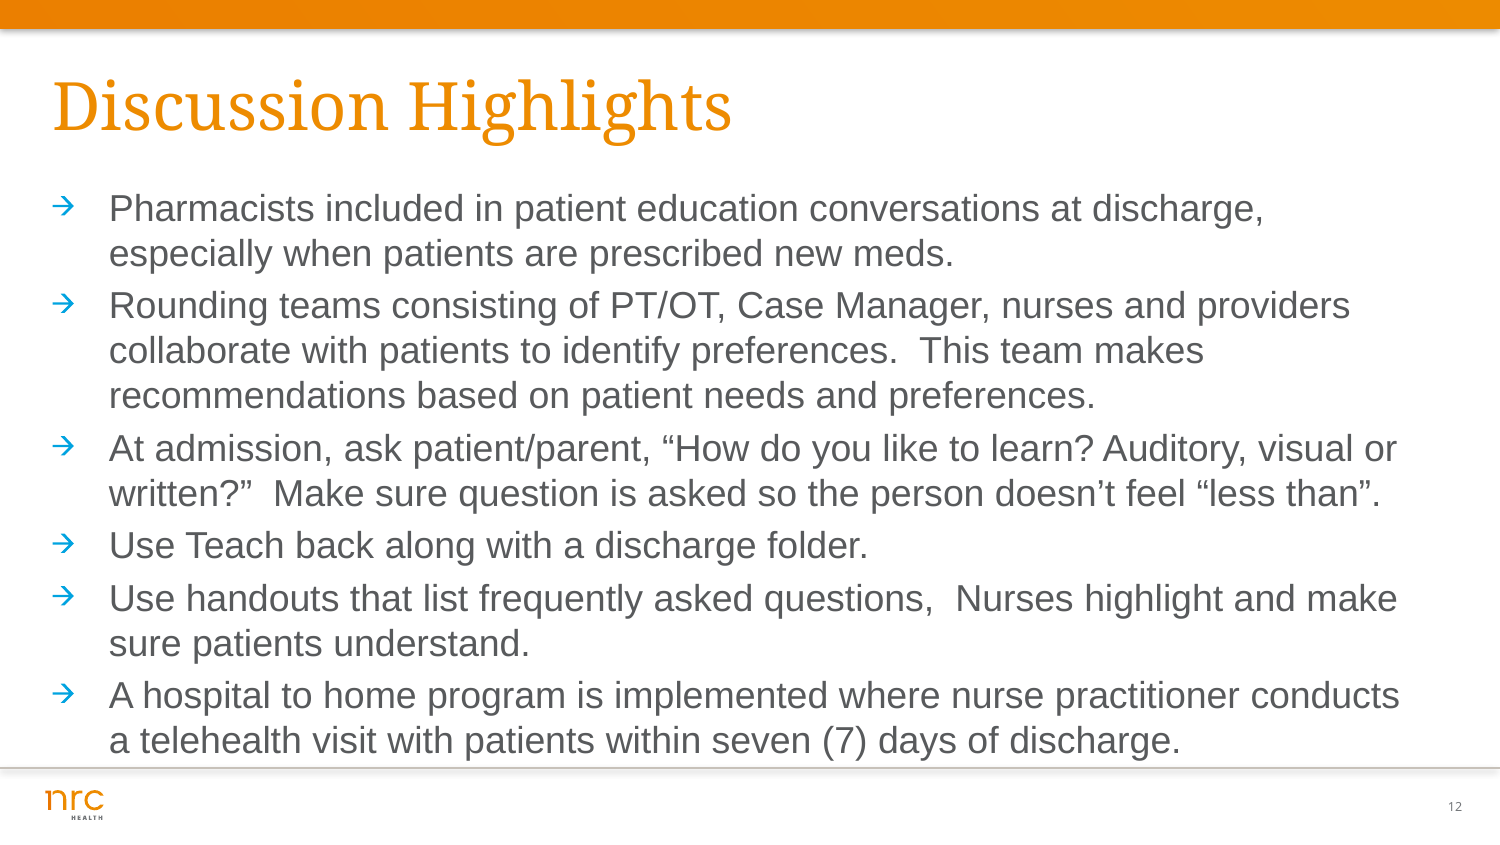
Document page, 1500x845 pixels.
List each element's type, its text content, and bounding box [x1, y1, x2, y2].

title Discussion Highlights [37, 47, 1463, 160]
list Pharmacists included in patient education conversations at discharge, especially when patients are prescribed new meds. Rounding teams consisting of PT/OT, Case Manager, nurses and providers collaborate with patients to identify preferences. This team makes recommendations based on patient needs and preferences. At admission, ask patient/parent, “How do you like to learn? Auditory, visual or written?” Make sure question is asked so the person doesn’t feel “less than”. Use Teach back along with a discharge folder. Use handouts that list frequently asked questions, Nurses highlight and make sure patients understand. A hospital to home program is implemented where nurse practitioner conducts a telehealth visit with patients within seven (7) days of discharge. [37, 160, 1425, 812]
slide_number 12 [1409, 784, 1463, 830]
